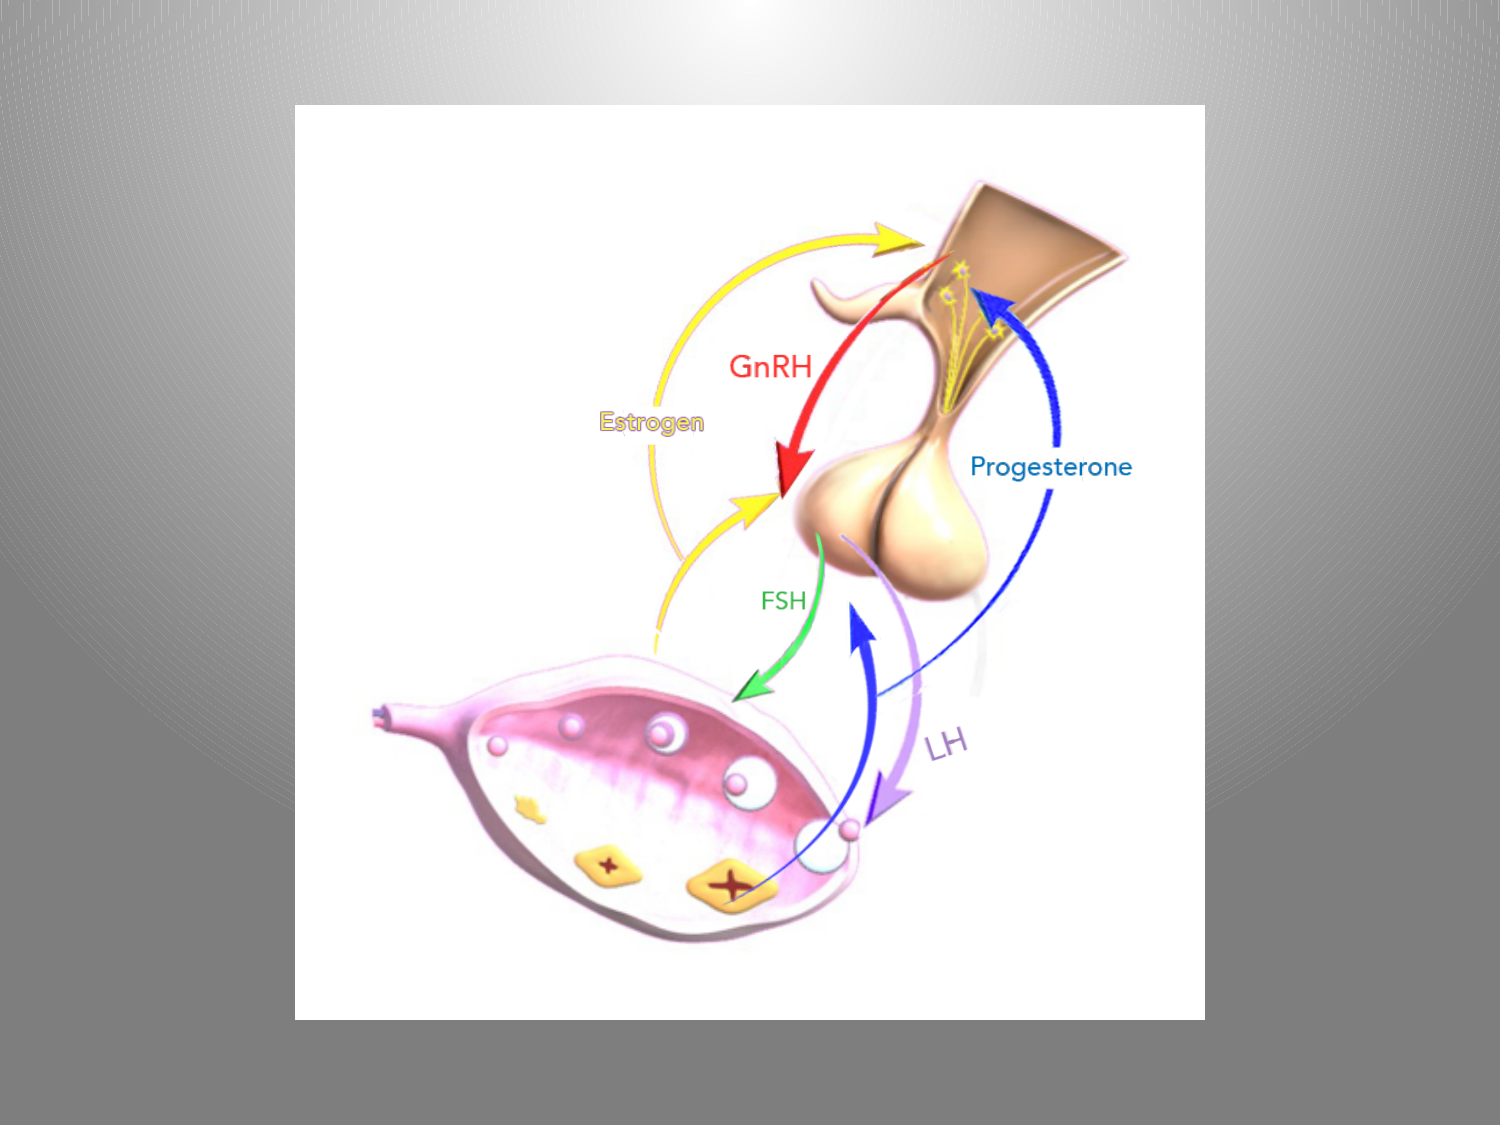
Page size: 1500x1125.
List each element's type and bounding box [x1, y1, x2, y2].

picture [295, 105, 1205, 1020]
